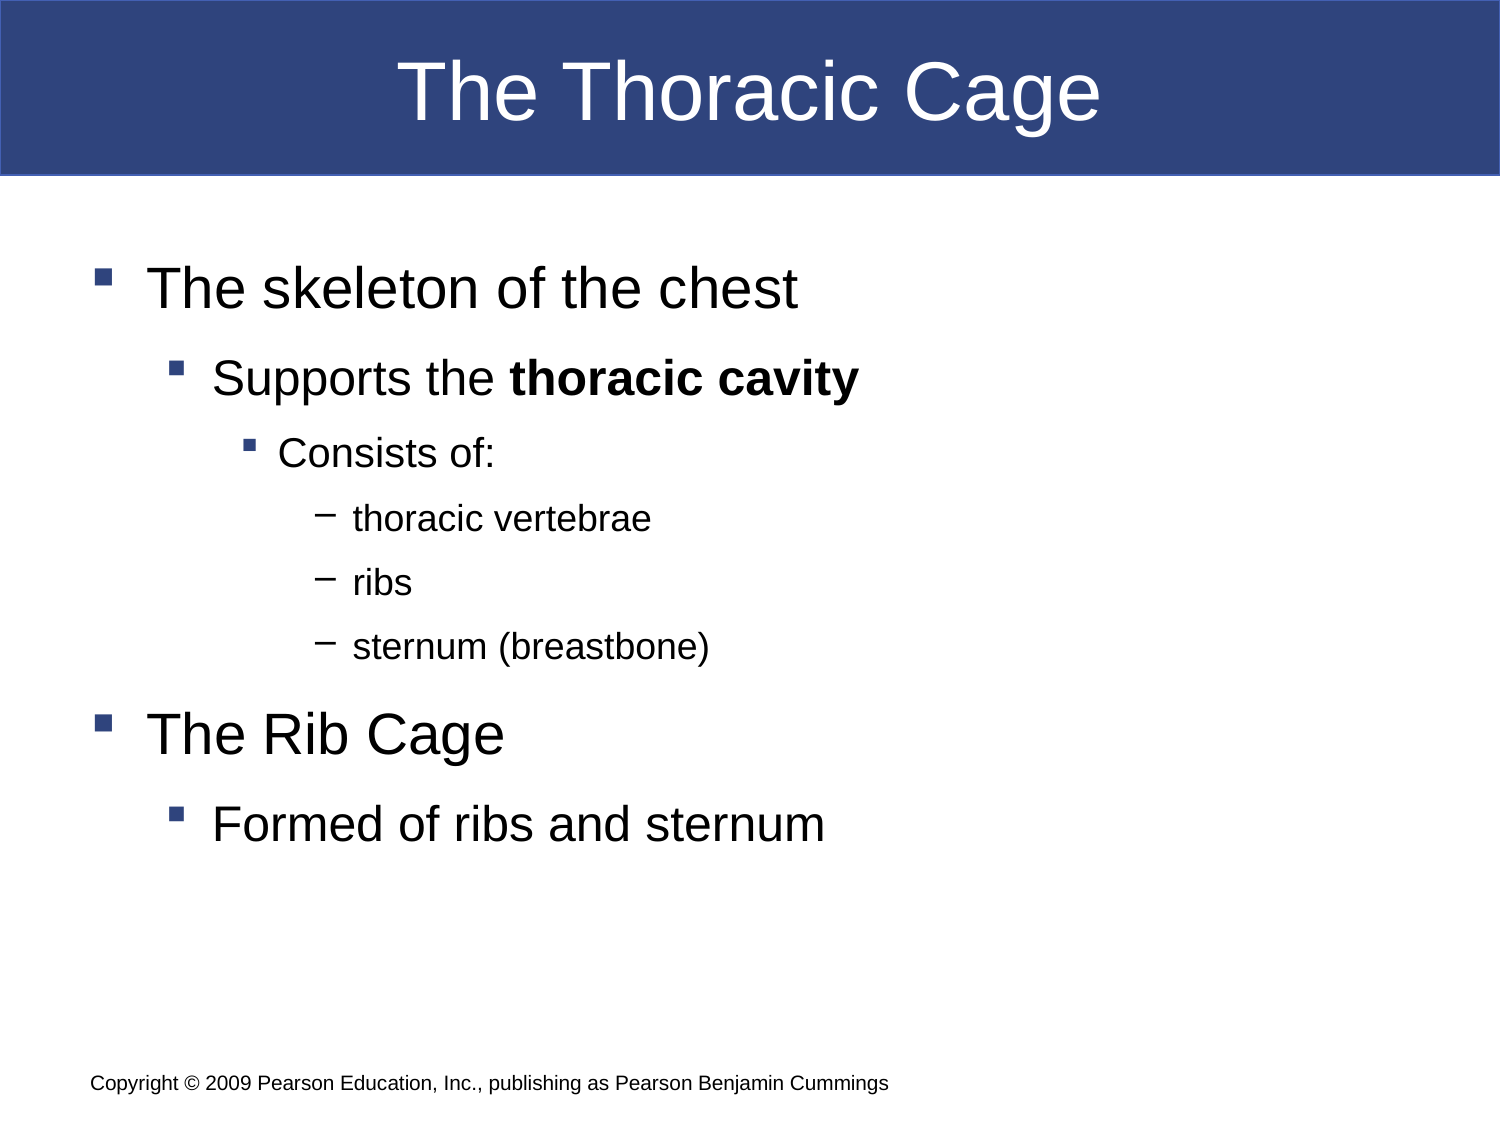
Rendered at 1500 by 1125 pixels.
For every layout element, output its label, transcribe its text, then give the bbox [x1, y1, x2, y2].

title The Thoracic Cage [0, 0, 1500, 176]
list The skeleton of the chest Supports the thoracic cavity Consists of: thoracic vertebrae ribs sternum (breastbone) The Rib Cage Formed of ribs and sternum [74, 224, 1426, 1026]
footer Copyright © 2009 Pearson Education, Inc., publishing as Pearson Benjamin Cummings [74, 1026, 1176, 1125]
